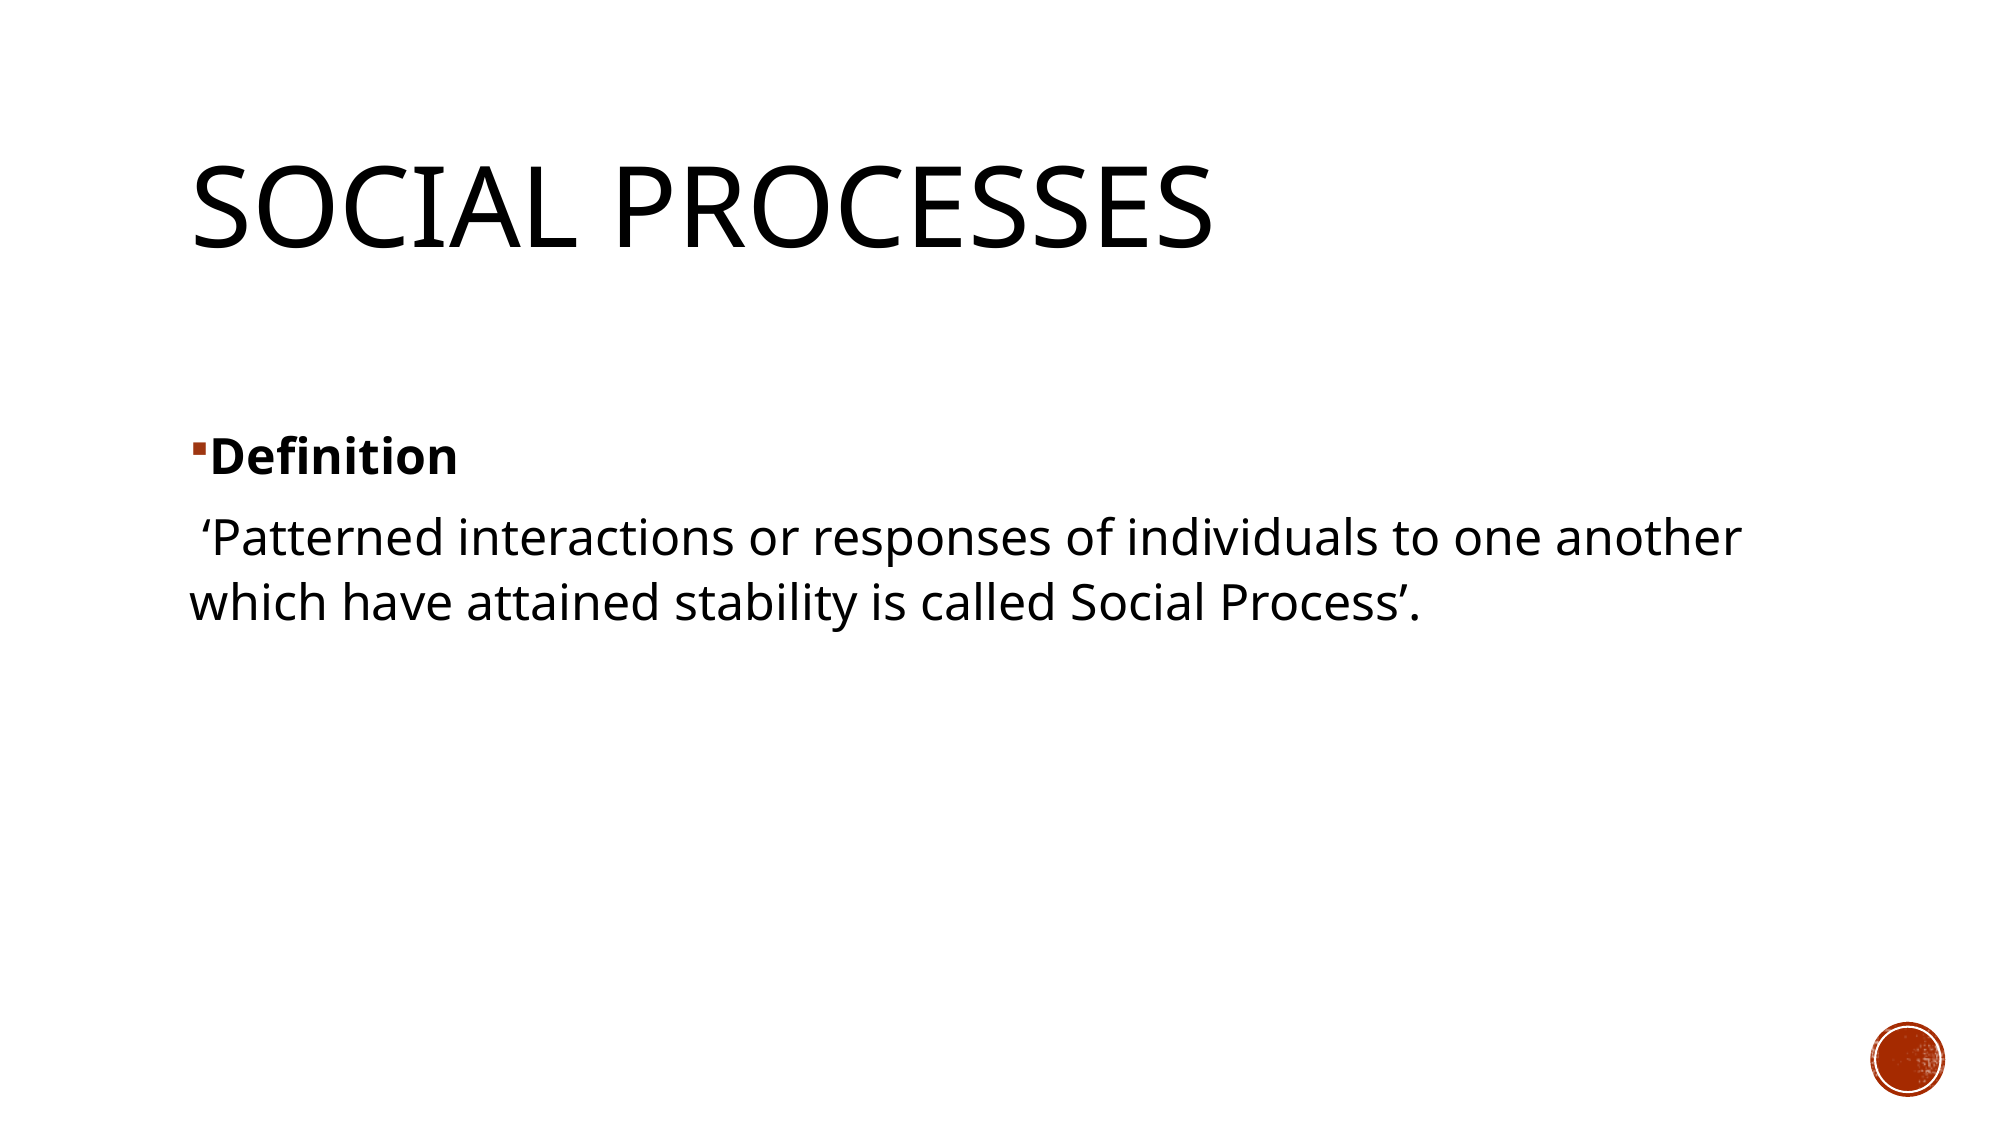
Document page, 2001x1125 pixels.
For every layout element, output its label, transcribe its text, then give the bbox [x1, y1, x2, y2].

title Social PROCESSES [175, 79, 1826, 344]
list Definition ‘Patterned interactions or responses of individuals to one another which have attained stability is called Social Process’. [174, 413, 1825, 798]
